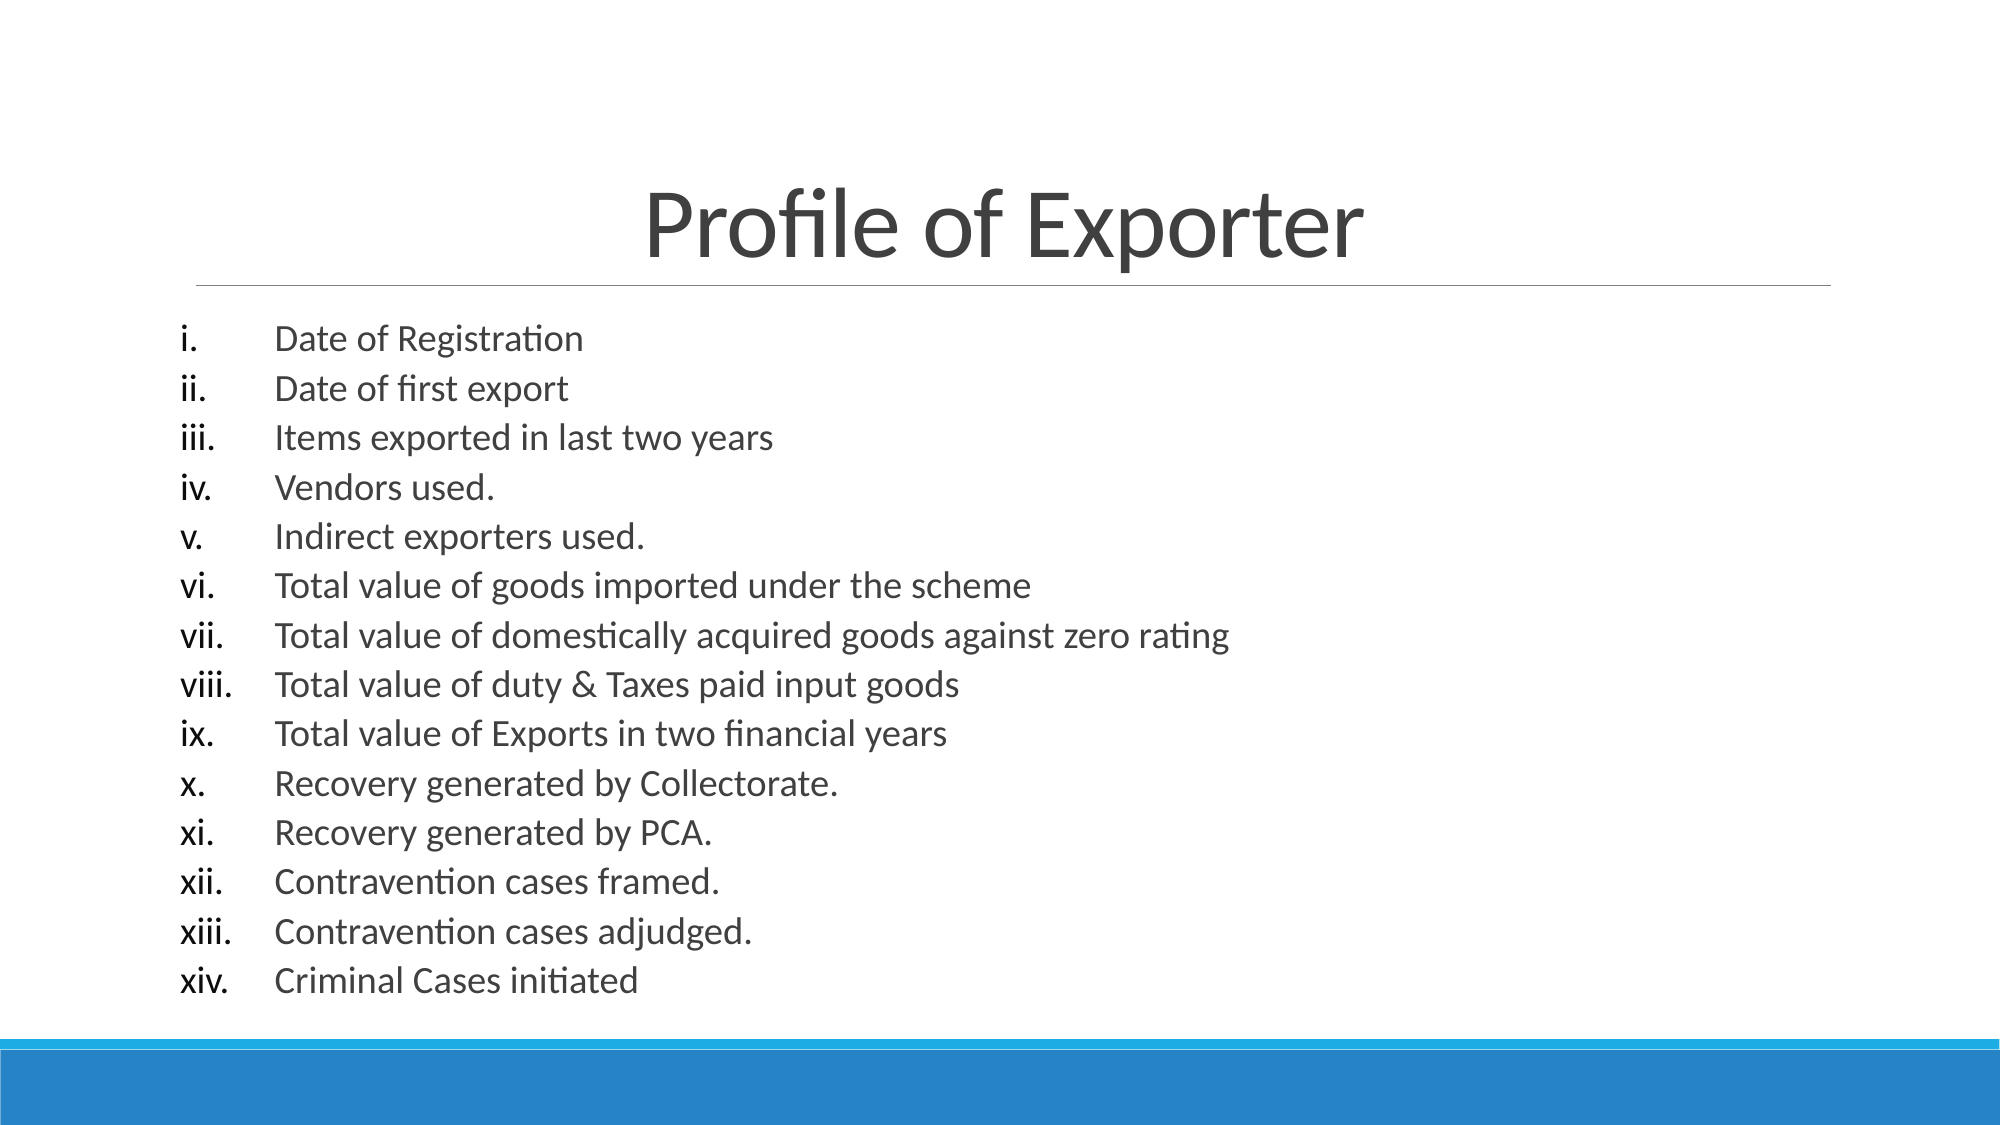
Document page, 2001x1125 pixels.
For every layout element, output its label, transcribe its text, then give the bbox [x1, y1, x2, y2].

list Date of Registration Date of first export Items exported in last two years Vendors used. Indirect exporters used. Total value of goods imported under the scheme Total value of domestically acquired goods against zero rating Total value of duty & Taxes paid input goods Total value of Exports in two financial years Recovery generated by Collectorate. Recovery generated by PCA. Contravention cases framed. Contravention cases adjudged. Criminal Cases initiated [180, 302, 1830, 1015]
title Profile of Exporter [180, 47, 1830, 285]
